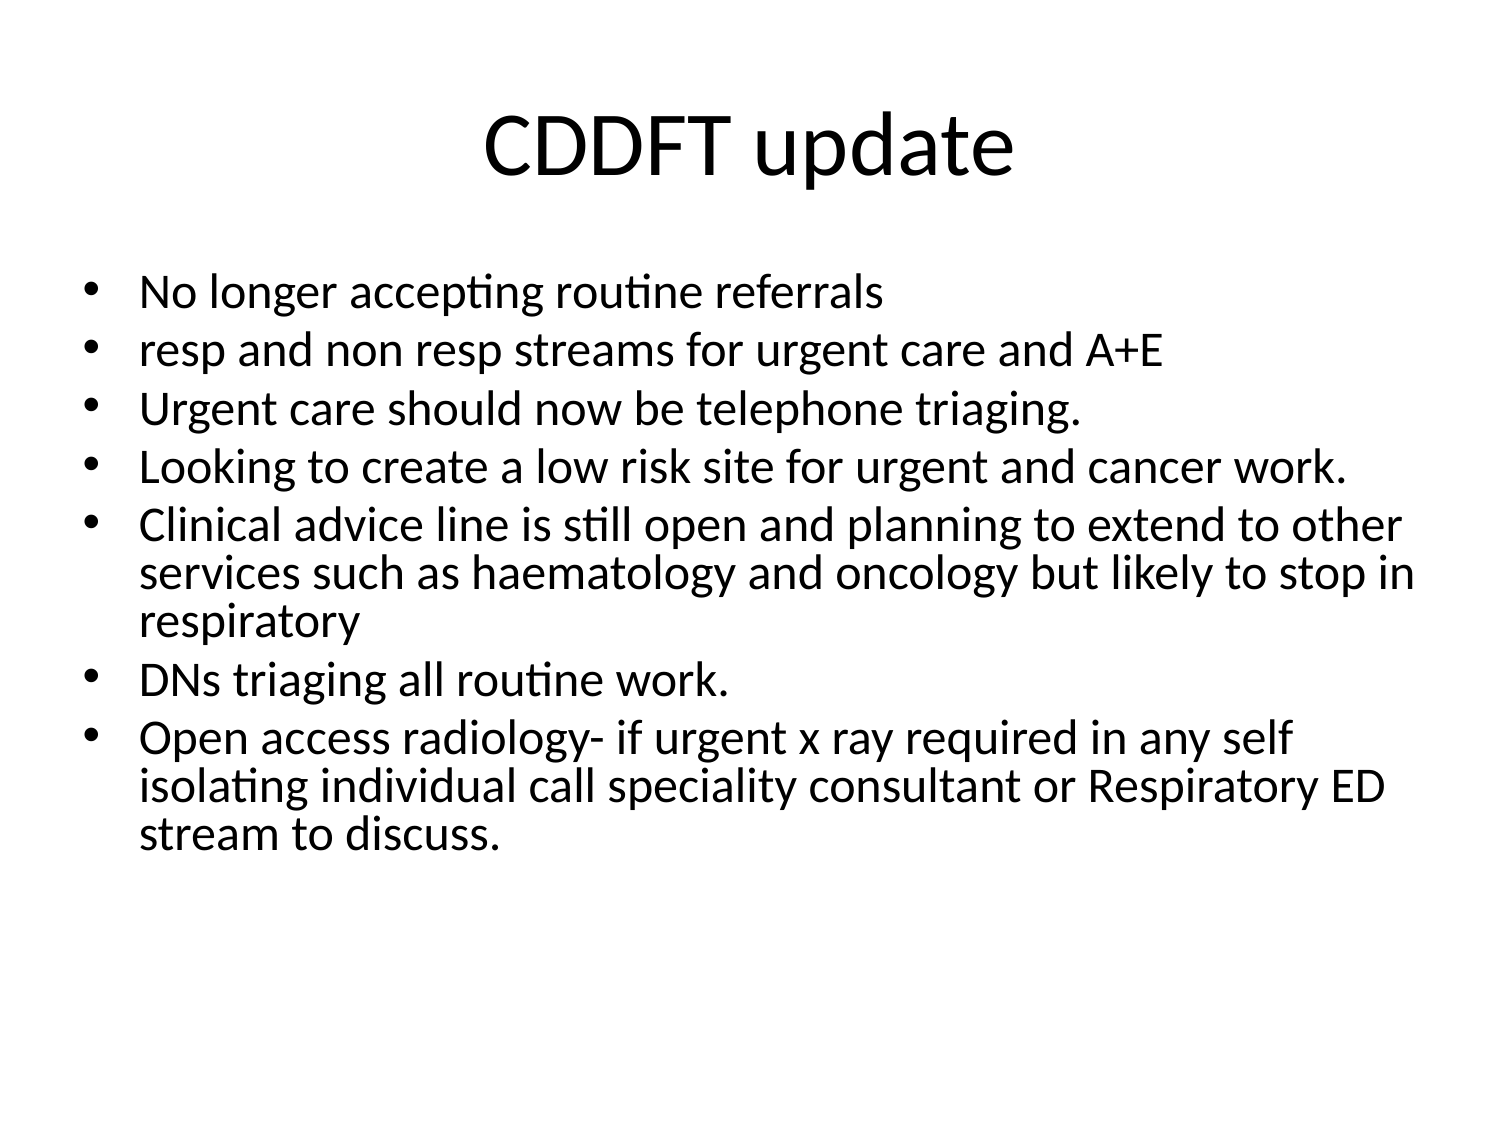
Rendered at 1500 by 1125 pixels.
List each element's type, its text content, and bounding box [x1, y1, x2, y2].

list No longer accepting routine referrals resp and non resp streams for urgent care and A+E Urgent care should now be telephone triaging. Looking to create a low risk site for urgent and cancer work. Clinical advice line is still open and planning to extend to other services such as haematology and oncology but likely to stop in respiratory DNs triaging all routine work. Open access radiology- if urgent x ray required in any self isolating individual call speciality consultant or Respiratory ED stream to discuss. [74, 261, 1426, 1006]
title CDDFT update [74, 44, 1426, 234]
